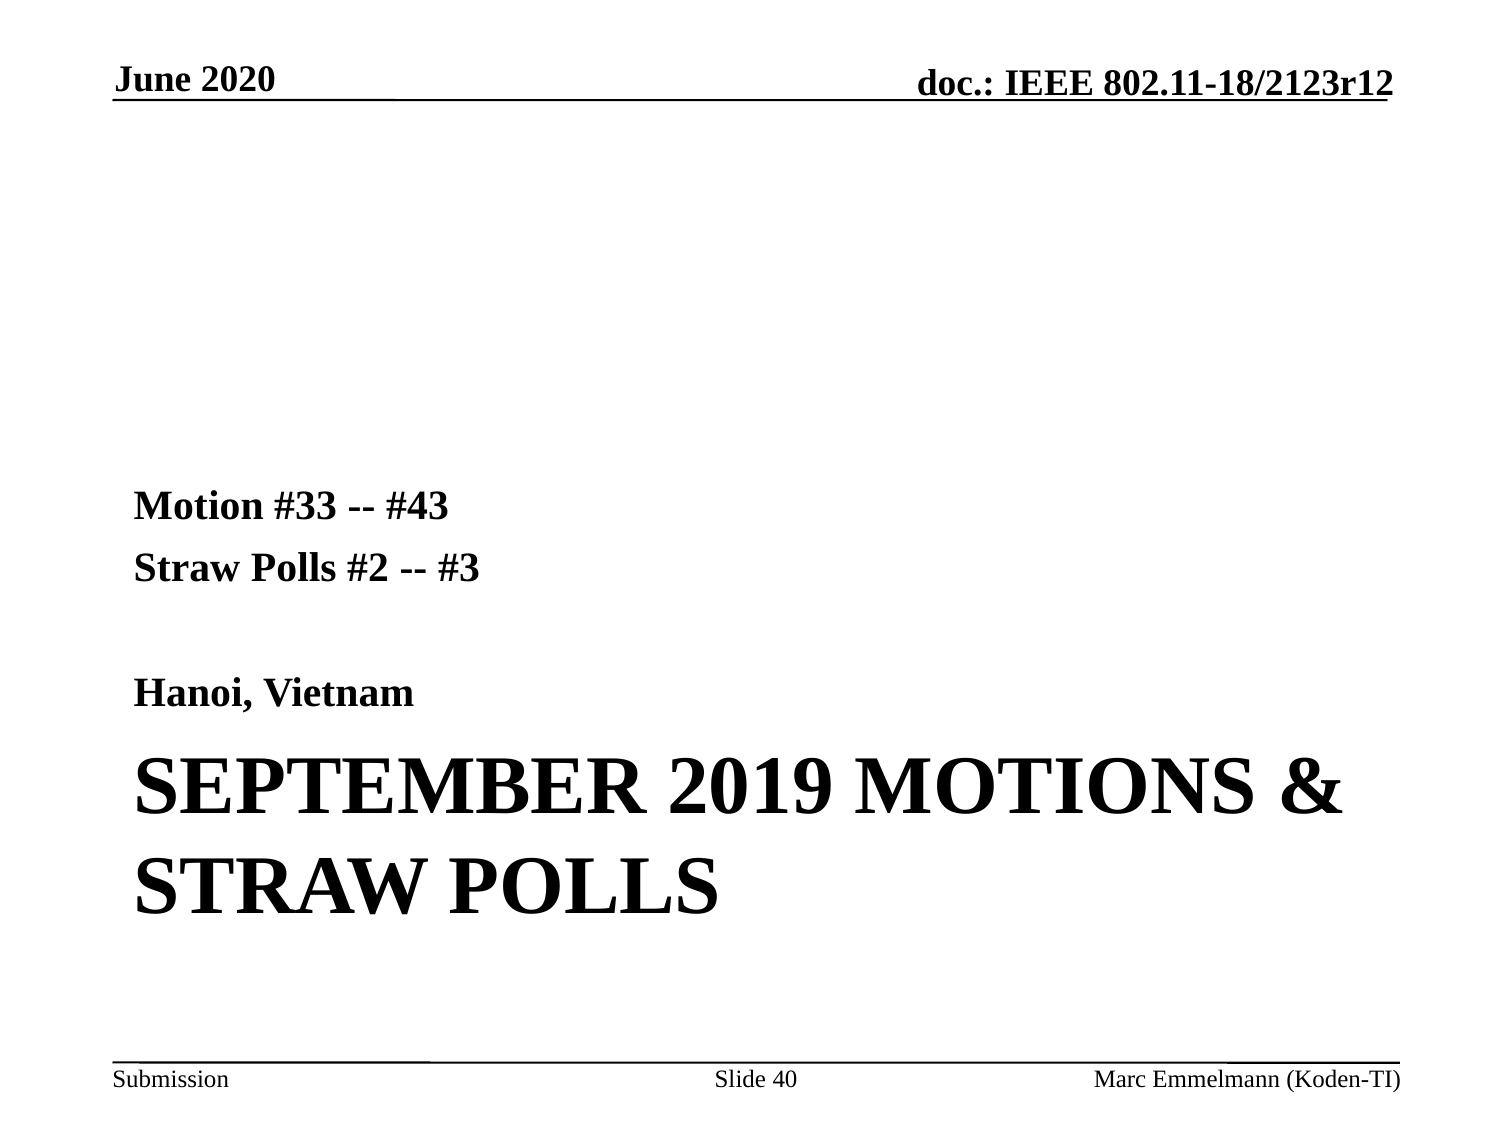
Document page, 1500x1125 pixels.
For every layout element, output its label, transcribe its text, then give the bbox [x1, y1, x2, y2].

title September 2019 Motions & Straw Polls [118, 724, 1394, 947]
list Motion #33 -- #43 Straw Polls #2 -- #3 Hanoi, Vietnam [118, 476, 1394, 724]
slide_number Slide 40 [712, 1061, 800, 1123]
footer Marc Emmelmann (Koden-TI) [878, 1061, 1402, 1093]
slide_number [114, 54, 423, 100]
